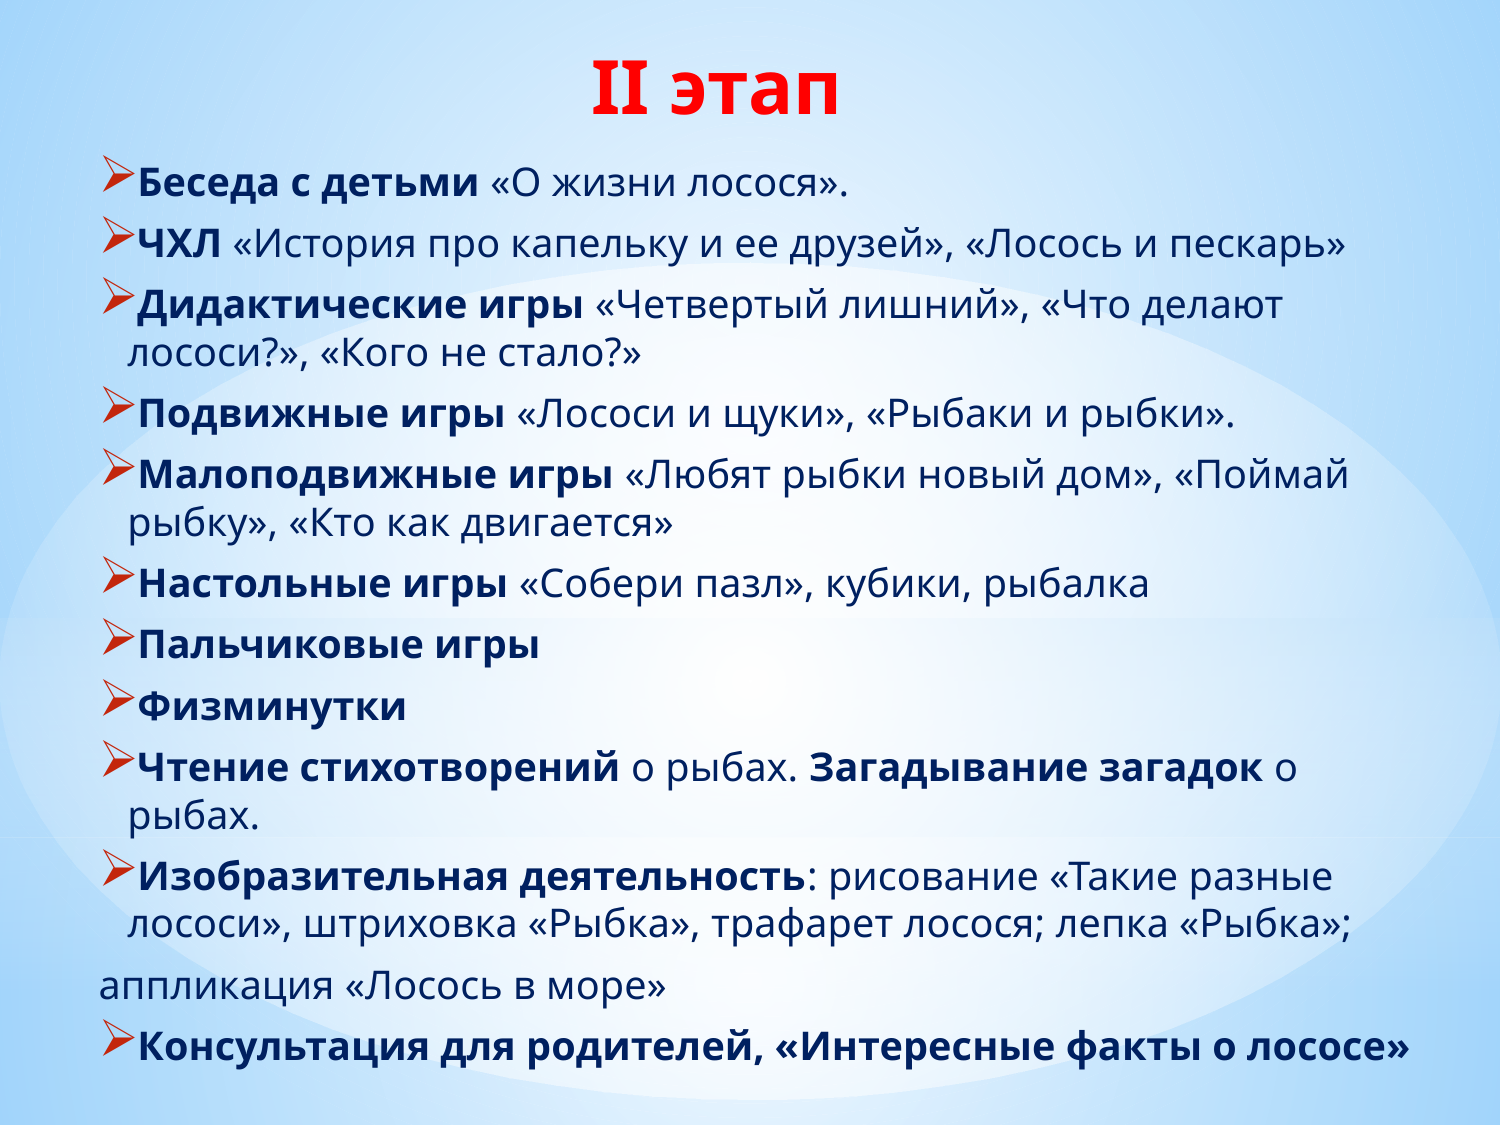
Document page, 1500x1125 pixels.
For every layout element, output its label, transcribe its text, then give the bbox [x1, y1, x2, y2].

text_box II этап [442, 30, 992, 138]
text_box Беседа с детьми «О жизни лосося». ЧХЛ «История про капельку и ее друзей», «Лосось и пескарь» Дидактические игры «Четвертый лишний», «Что делают лососи?», «Кого не стало?» Подвижные игры «Лососи и щуки», «Рыбаки и рыбки». Малоподвижные игры «Любят рыбки новый дом», «Поймай рыбку», «Кто как двигается» Настольные игры «Собери пазл», кубики, рыбалка Пальчиковые игры Физминутки Чтение стихотворений о рыбах. Загадывание загадок о рыбах. Изобразительная деятельность: рисование «Такие разные лососи», штриховка «Рыбка», трафарет лосося; лепка «Рыбка»; аппликация «Лосось в море» Консультация для родителей, «Интересные факты о лососе» [76, 148, 1436, 1083]
